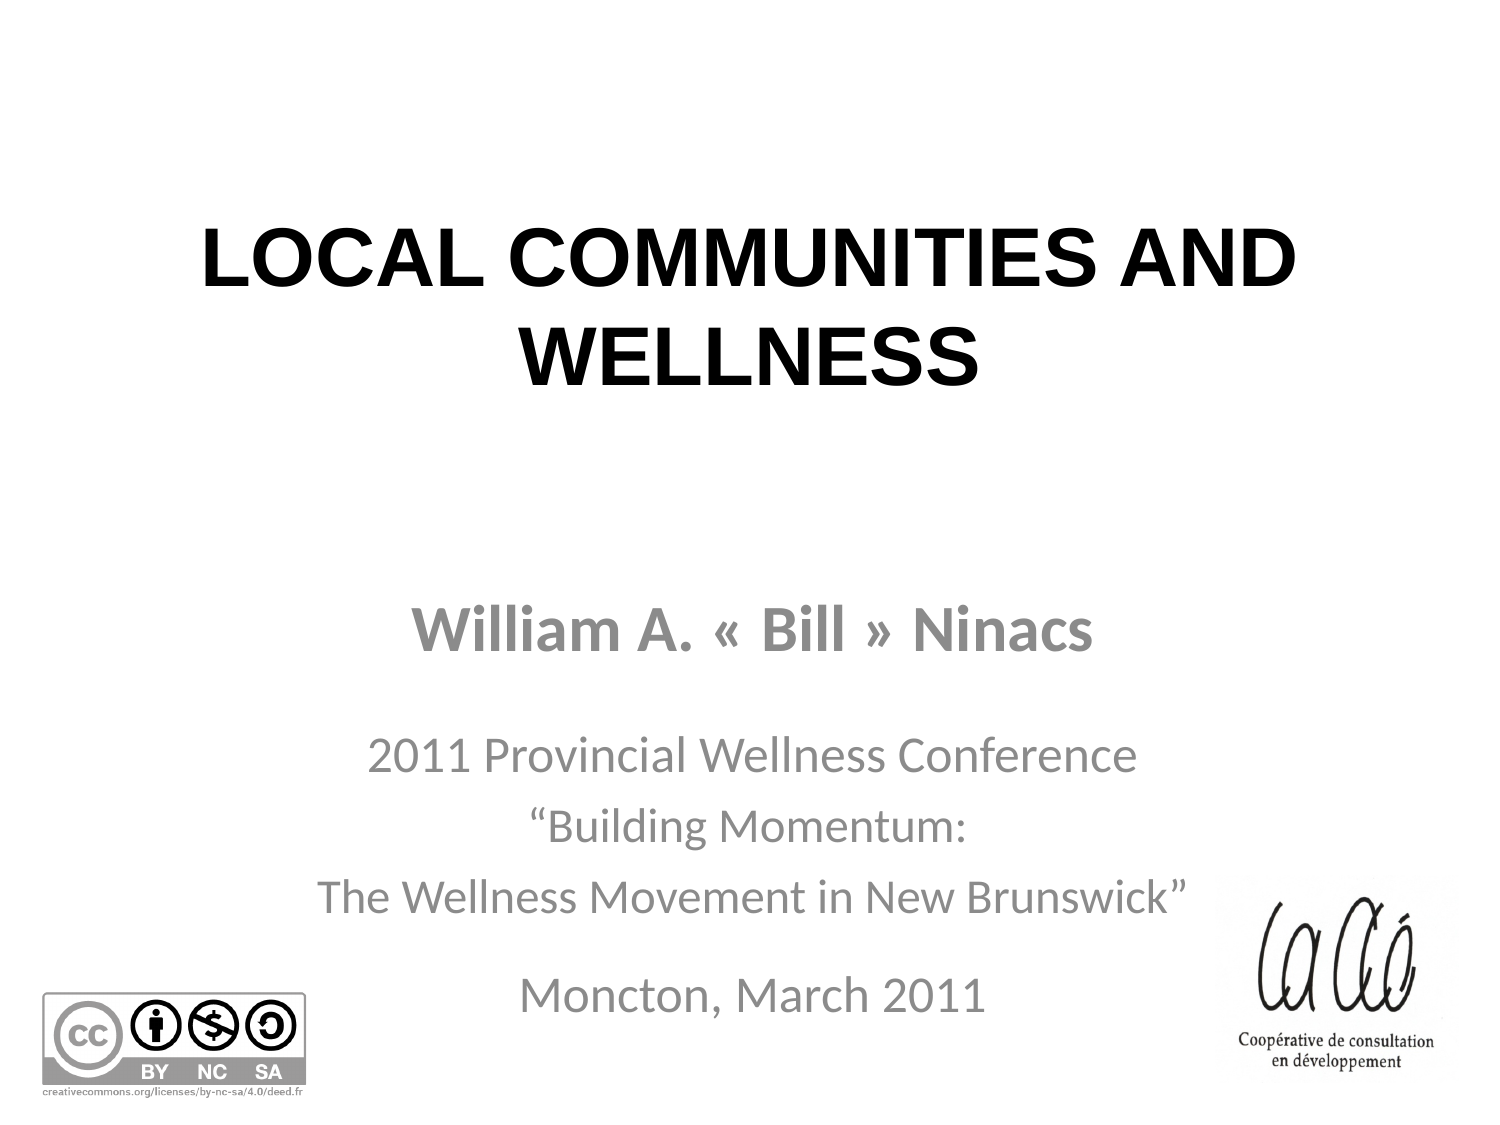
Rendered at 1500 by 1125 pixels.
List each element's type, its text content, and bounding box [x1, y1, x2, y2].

title local communities and wellness [75, 133, 1425, 472]
picture [41, 990, 308, 1099]
picture [1215, 875, 1459, 1083]
subtitle William A. « Bill » Ninacs 2011 Provincial Wellness Conference “Building Momentum: The Wellness Movement in New Brunswick” Moncton, March 2011 [165, 562, 1341, 1035]
